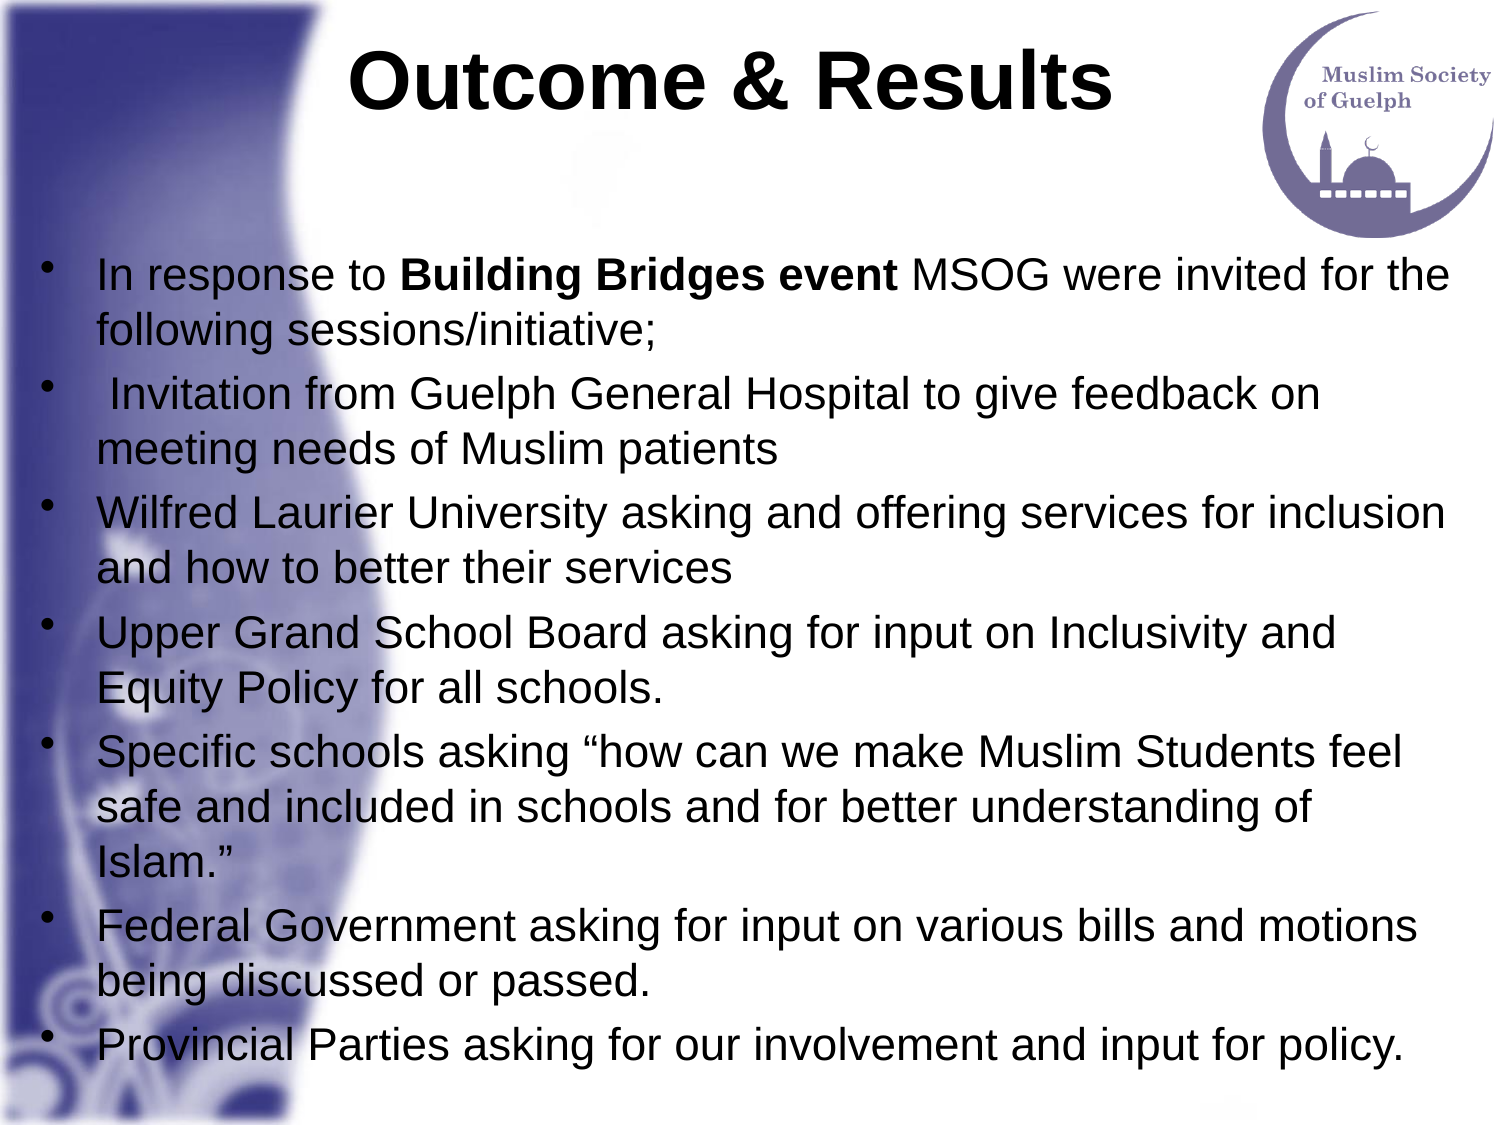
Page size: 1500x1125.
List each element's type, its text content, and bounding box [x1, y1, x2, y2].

text_box Outcome & Results [62, 12, 1400, 200]
picture [0, 0, 1500, 1125]
text_box In response to Building Bridges event MSOG were invited for the following sessions/initiative; Invitation from Guelph General Hospital to give feedback on meeting needs of Muslim patients Wilfred Laurier University asking and offering services for inclusion and how to better their services Upper Grand School Board asking for input on Inclusivity and Equity Policy for all schools. Specific schools asking “how can we make Muslim Students feel safe and included in schools and for better understanding of Islam.” Federal Government asking for input on various bills and motions being discussed or passed. Provincial Parties asking for our involvement and input for policy. [24, 237, 1475, 1100]
